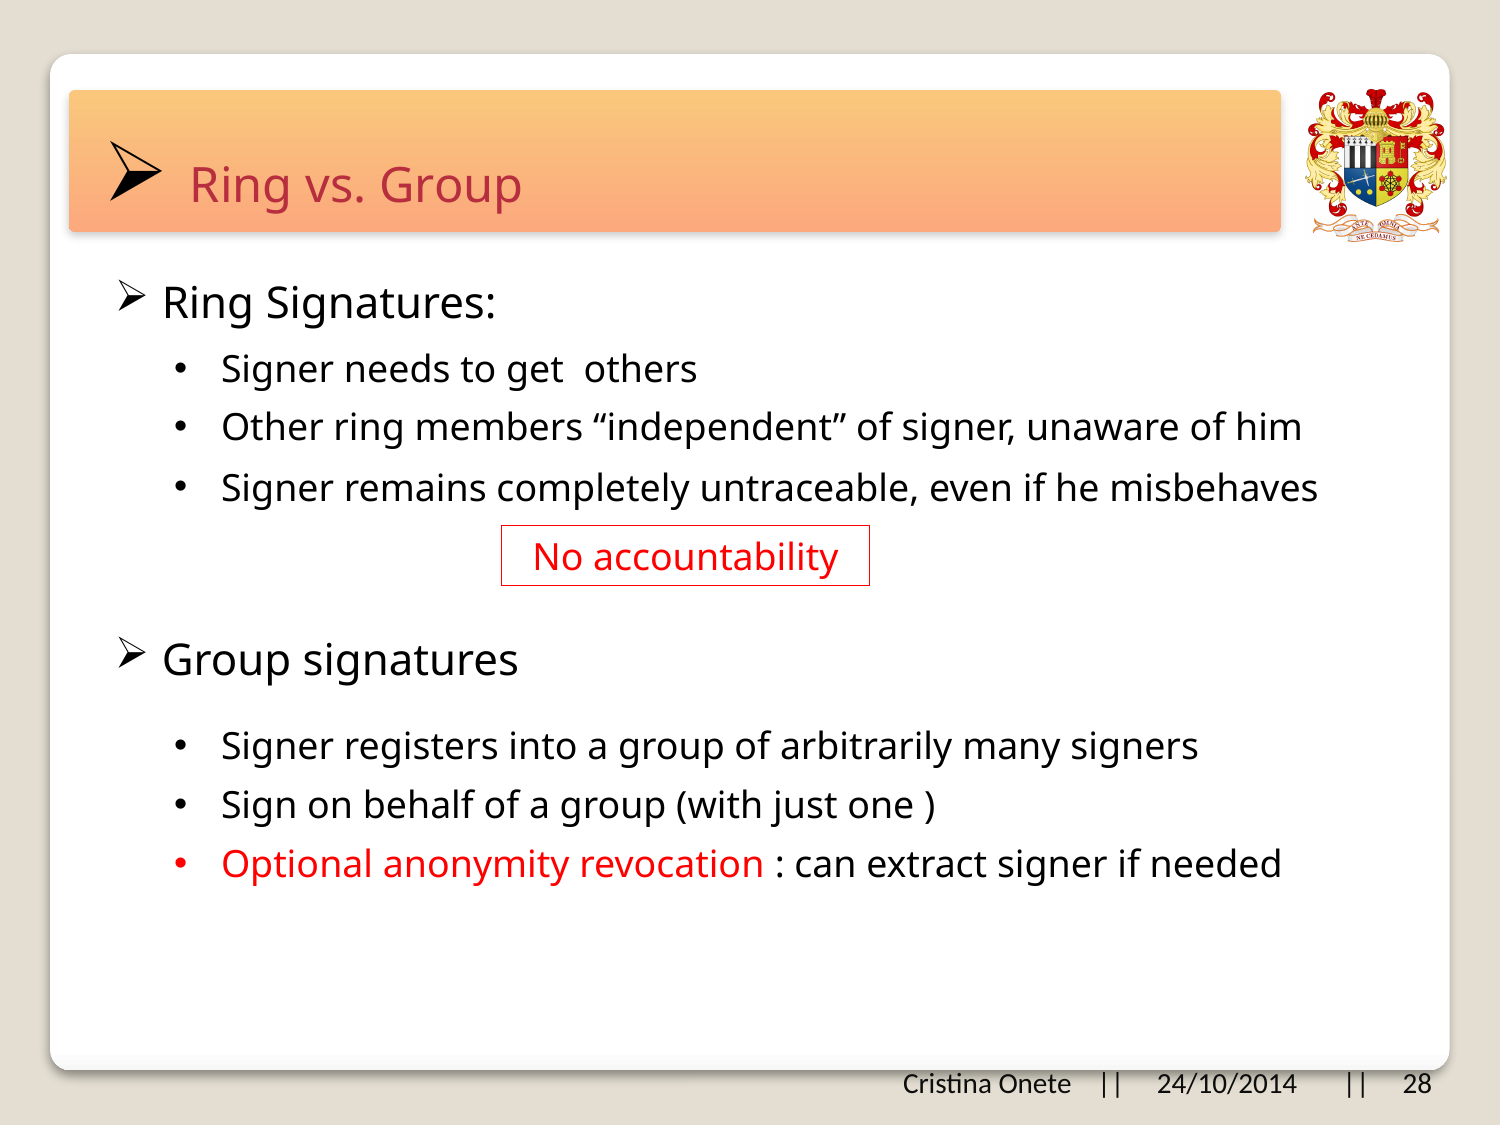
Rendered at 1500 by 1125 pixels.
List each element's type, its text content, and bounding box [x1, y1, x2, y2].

text_box No accountability [501, 525, 870, 586]
title Ring vs. Group [175, 146, 1282, 220]
text_box Other ring members “independent” of signer, unaware of him [159, 395, 1449, 456]
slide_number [803, 1046, 1447, 1107]
text_box Signer registers into a group of arbitrarily many signers [159, 714, 1449, 775]
picture [1305, 89, 1447, 242]
text_box Group signatures [100, 624, 1400, 692]
text_box Ring Signatures: [100, 267, 1400, 335]
text_box Signer remains completely untraceable, even if he misbehaves [159, 456, 1449, 516]
text_box Optional anonymity revocation : can extract signer if needed [159, 832, 1449, 893]
